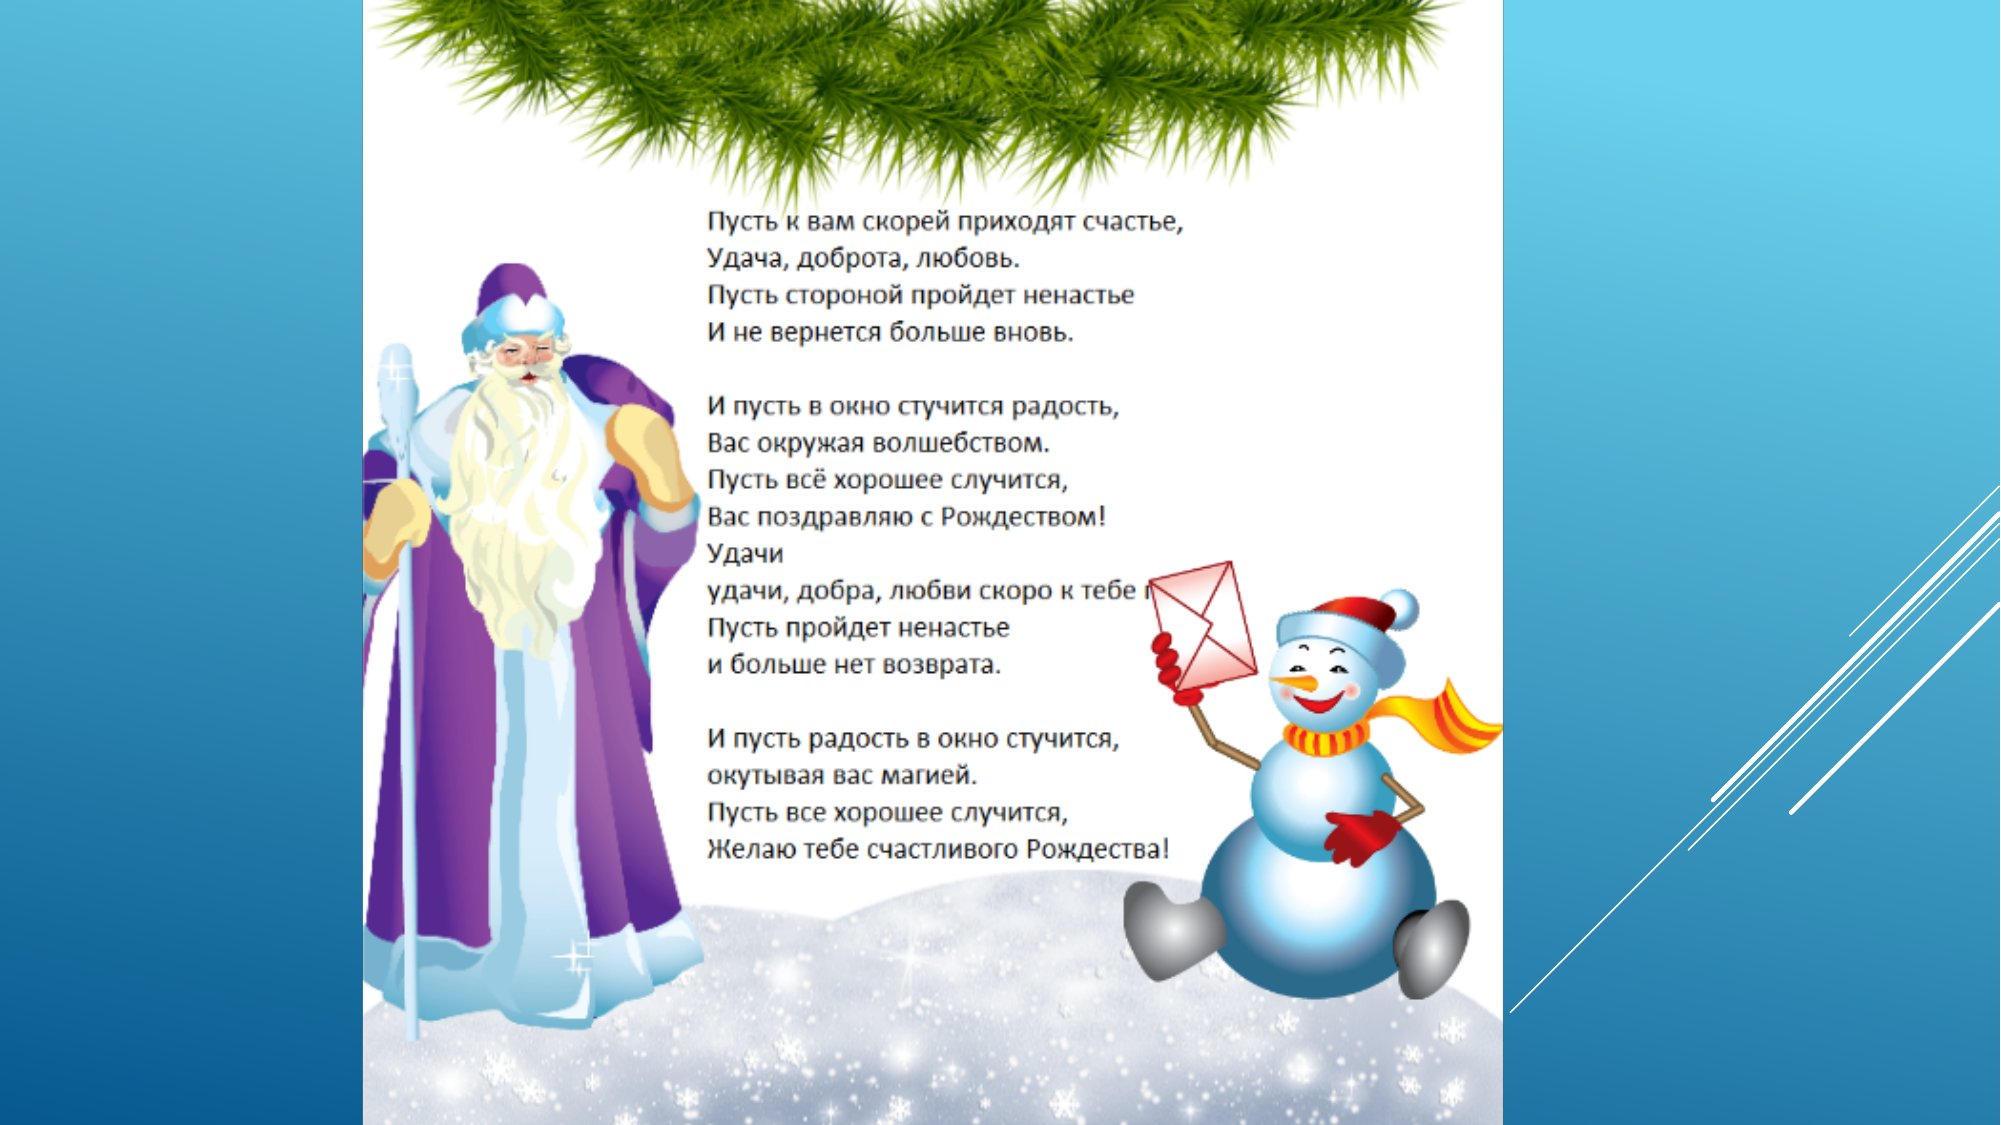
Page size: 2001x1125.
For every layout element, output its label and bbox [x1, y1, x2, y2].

picture [321, 0, 1542, 1125]
